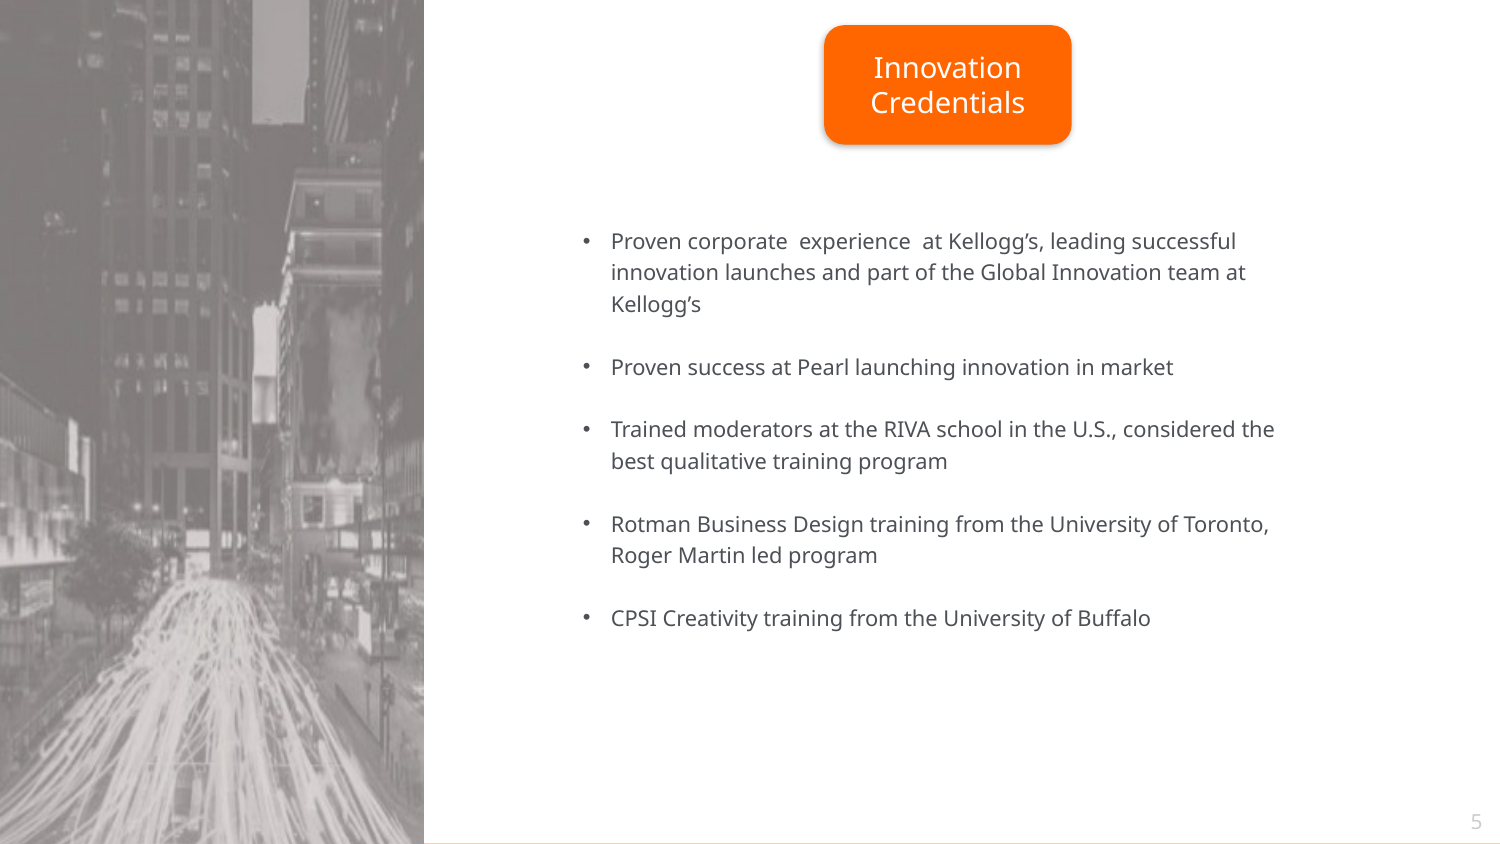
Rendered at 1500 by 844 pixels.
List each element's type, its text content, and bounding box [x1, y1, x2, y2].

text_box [823, 24, 1072, 145]
slide_number 5 [1407, 790, 1498, 844]
text_box Proven corporate experience at Kellogg’s, leading successful innovation launches and part of the Global Innovation team at Kellogg’s Proven success at Pearl launching innovation in market Trained moderators at the RIVA school in the U.S., considered the best qualitative training program Rotman Business Design training from the University of Toronto, Roger Martin led program CPSI Creativity training from the University of Buffalo [568, 214, 1328, 638]
picture [0, 0, 424, 844]
text_box [947, 25, 1491, 316]
